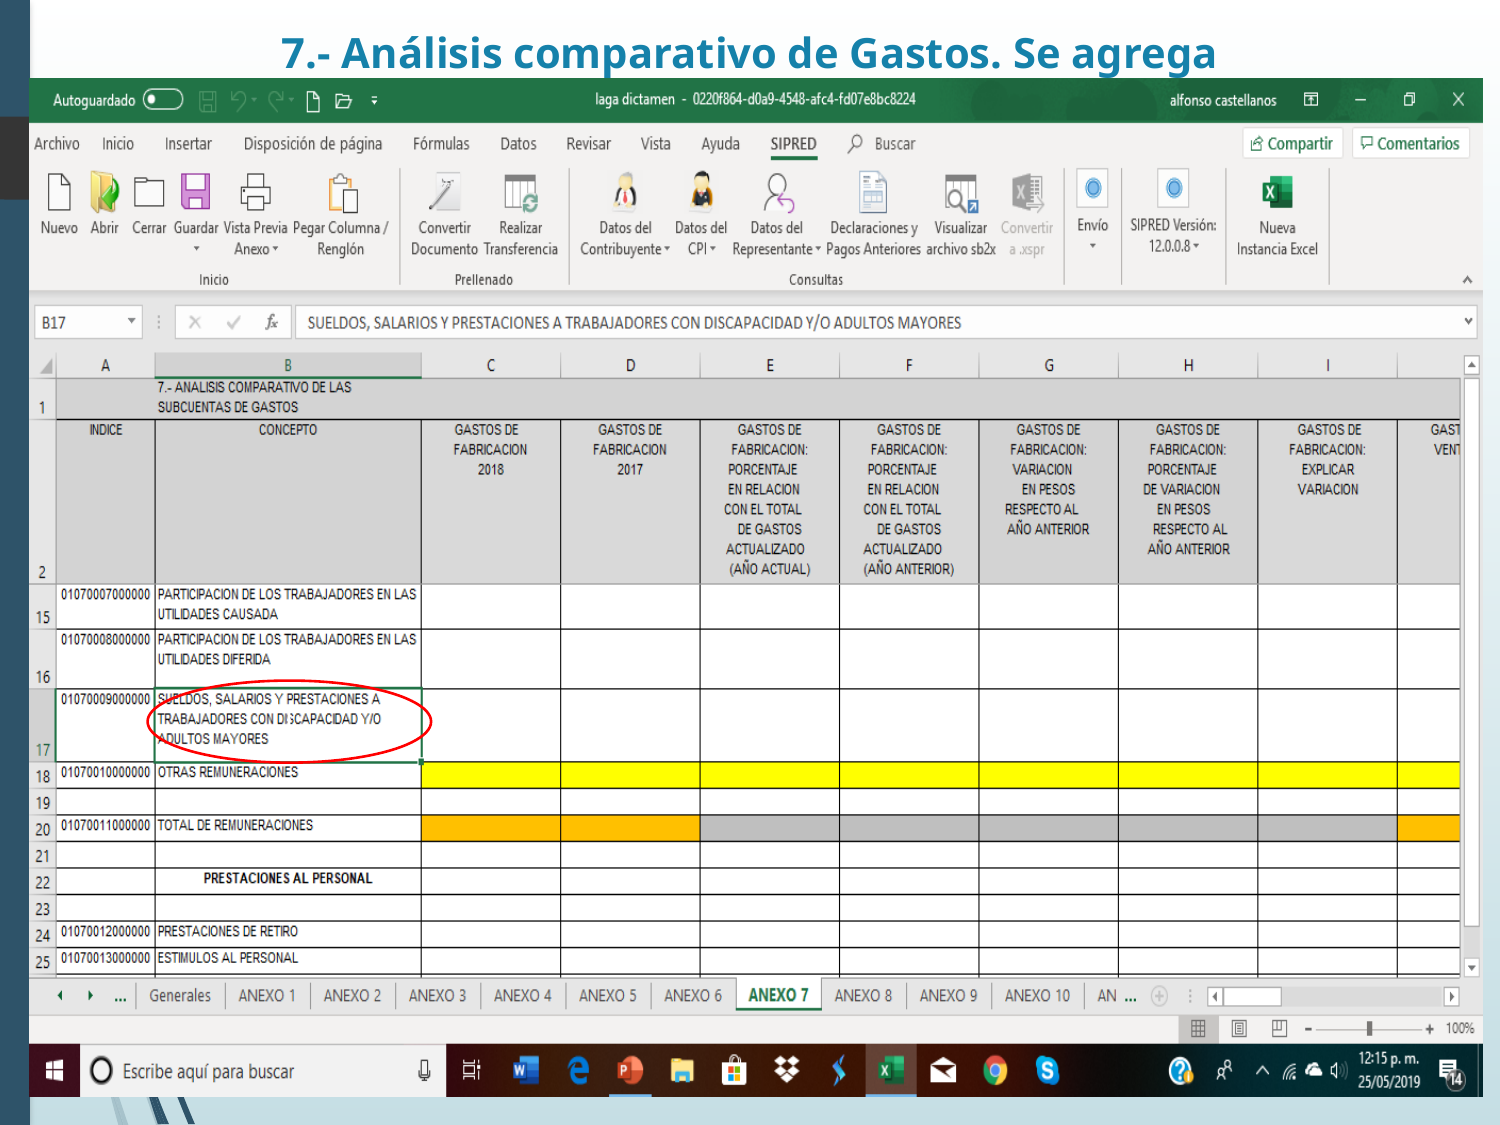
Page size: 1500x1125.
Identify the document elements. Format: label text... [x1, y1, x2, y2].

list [29, 77, 1483, 1098]
title 7.- Análisis comparativo de Gastos. Se agrega [75, 19, 1425, 77]
